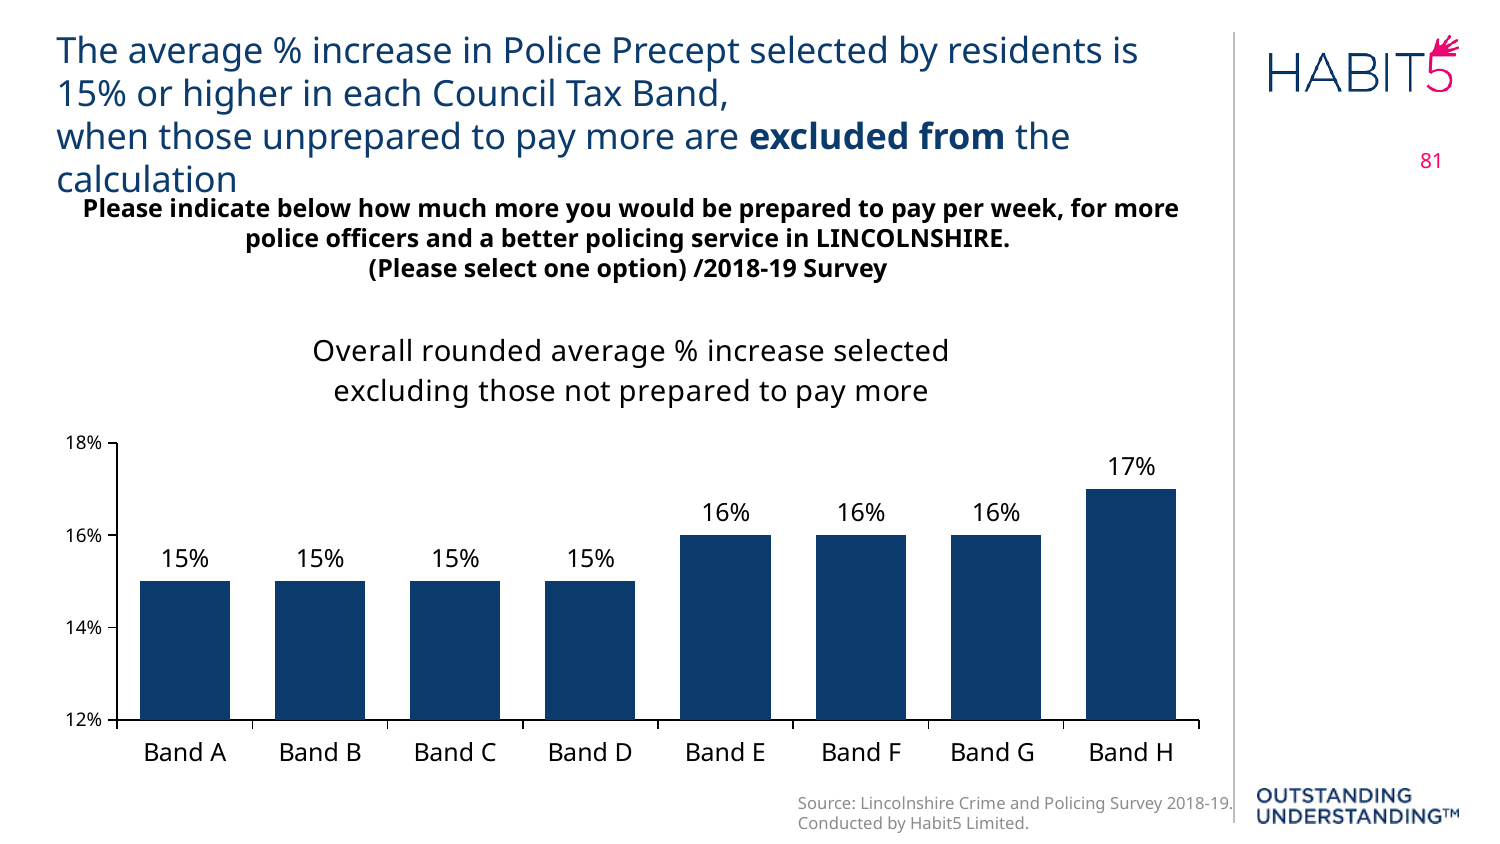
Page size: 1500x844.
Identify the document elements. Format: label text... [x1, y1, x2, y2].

chart [40, 303, 1223, 779]
picture [1257, 788, 1459, 824]
slide_number 81 [1285, 138, 1459, 186]
text_box Please indicate below how much more you would be prepared to pay per week, for more police officers and a better policing service in LINCOLNSHIRE. (Please select one option) /2018-19 Survey [41, 210, 1223, 291]
footer Source: Lincolnshire Crime and Policing Survey 2018-19. Conducted by Habit5 Limited. [782, 790, 1258, 836]
text_box The average % increase in Police Precept selected by residents is 15% or higher in each Council Tax Band, when those unprepared to pay more are excluded from the calculation [41, 20, 1223, 210]
picture [1269, 35, 1459, 92]
